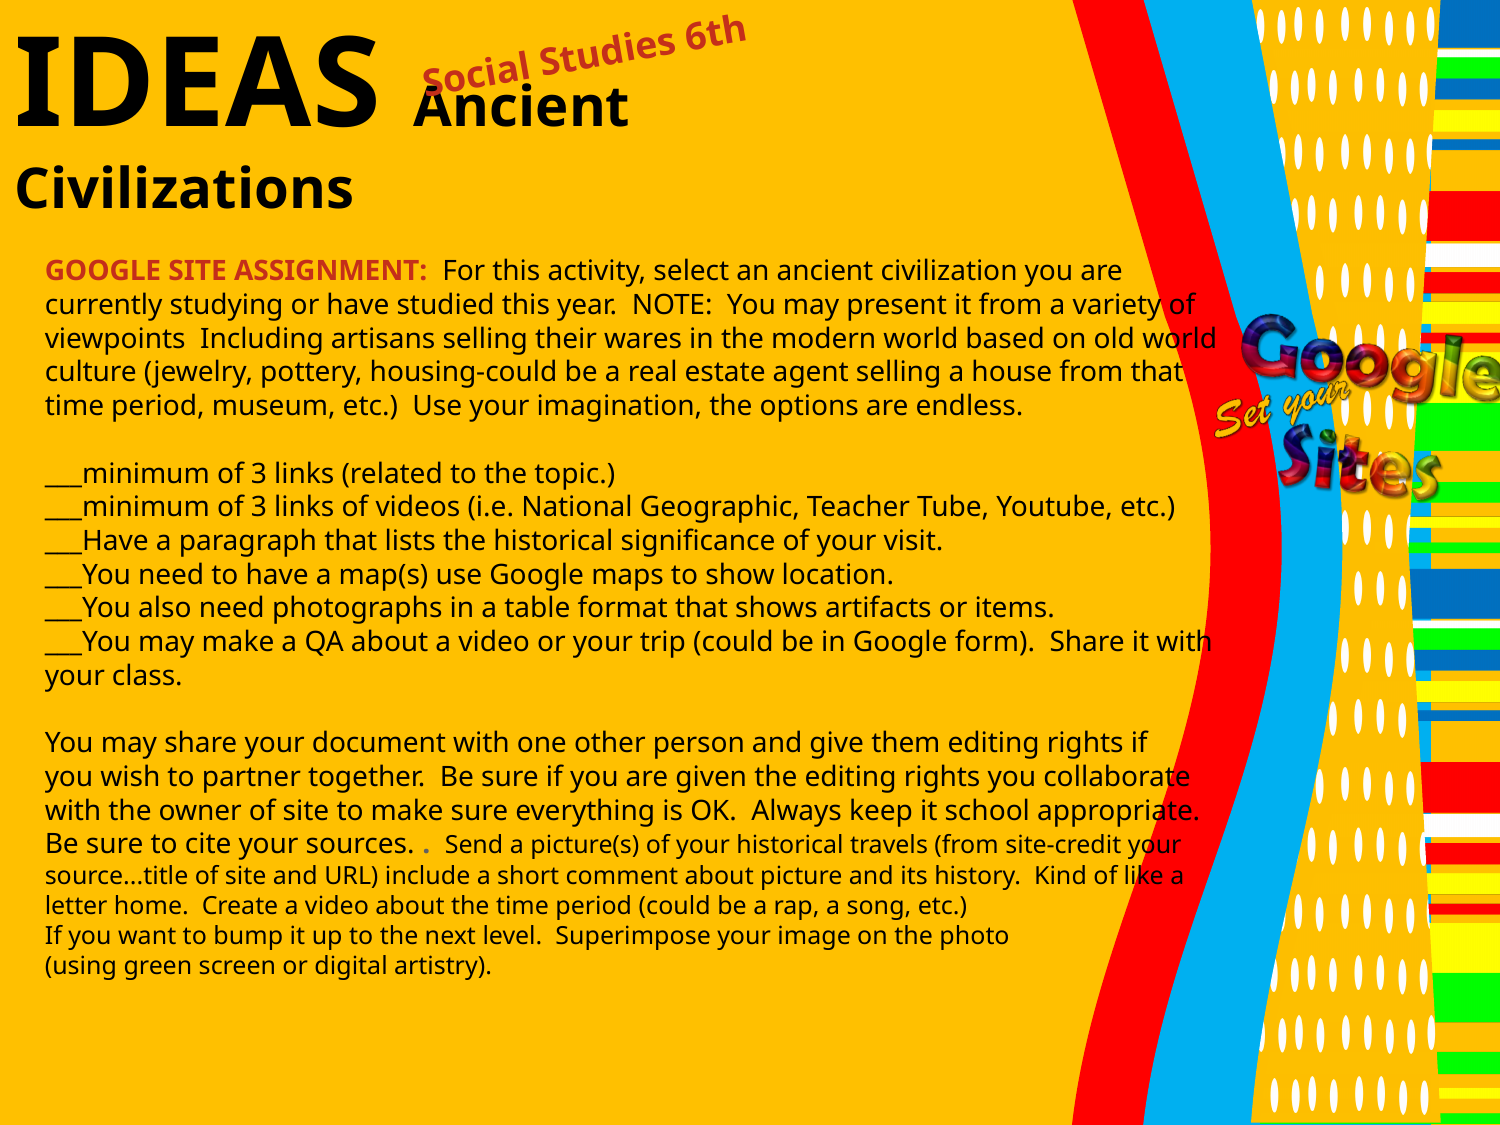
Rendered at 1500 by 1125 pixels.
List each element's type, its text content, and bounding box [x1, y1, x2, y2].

text_box GOOGLE SITE ASSIGNMENT: For this activity, select an ancient civilization you are currently studying or have studied this year. NOTE: You may present it from a variety of viewpoints Including artisans selling their wares in the modern world based on old world culture (jewelry, pottery, housing-could be a real estate agent selling a house from that time period, museum, etc.) Use your imagination, the options are endless. ___minimum of 3 links (related to the topic.) ___minimum of 3 links of videos (i.e. National Geographic, Teacher Tube, Youtube, etc.) ___Have a paragraph that lists the historical significance of your visit. ___You need to have a map(s) use Google maps to show location. ___You also need photographs in a table format that shows artifacts or items. ___You may make a QA about a video or your trip (could be in Google form). Share it with your class. You may share your document with one other person and give them editing rights if you wish to partner together. Be sure if you are given the editing rights you collaborate with the owner of site to make sure everything is OK. Always keep it school appropriate. Be sure to cite your sources. . Send a picture(s) of your historical travels (from site-credit your source...title of site and URL) include a short comment about picture and its history. Kind of like a letter home. Create a video about the time period (could be a rap, a song, etc.) If you want to bump it up to the next level. Superimpose your image on the photo (using green screen or digital artistry). [30, 245, 1066, 987]
text_box IDEAS Ancient Civilizations [0, 0, 987, 227]
text_box Social Studies 6th [402, 0, 766, 115]
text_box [1071, 0, 1500, 1125]
